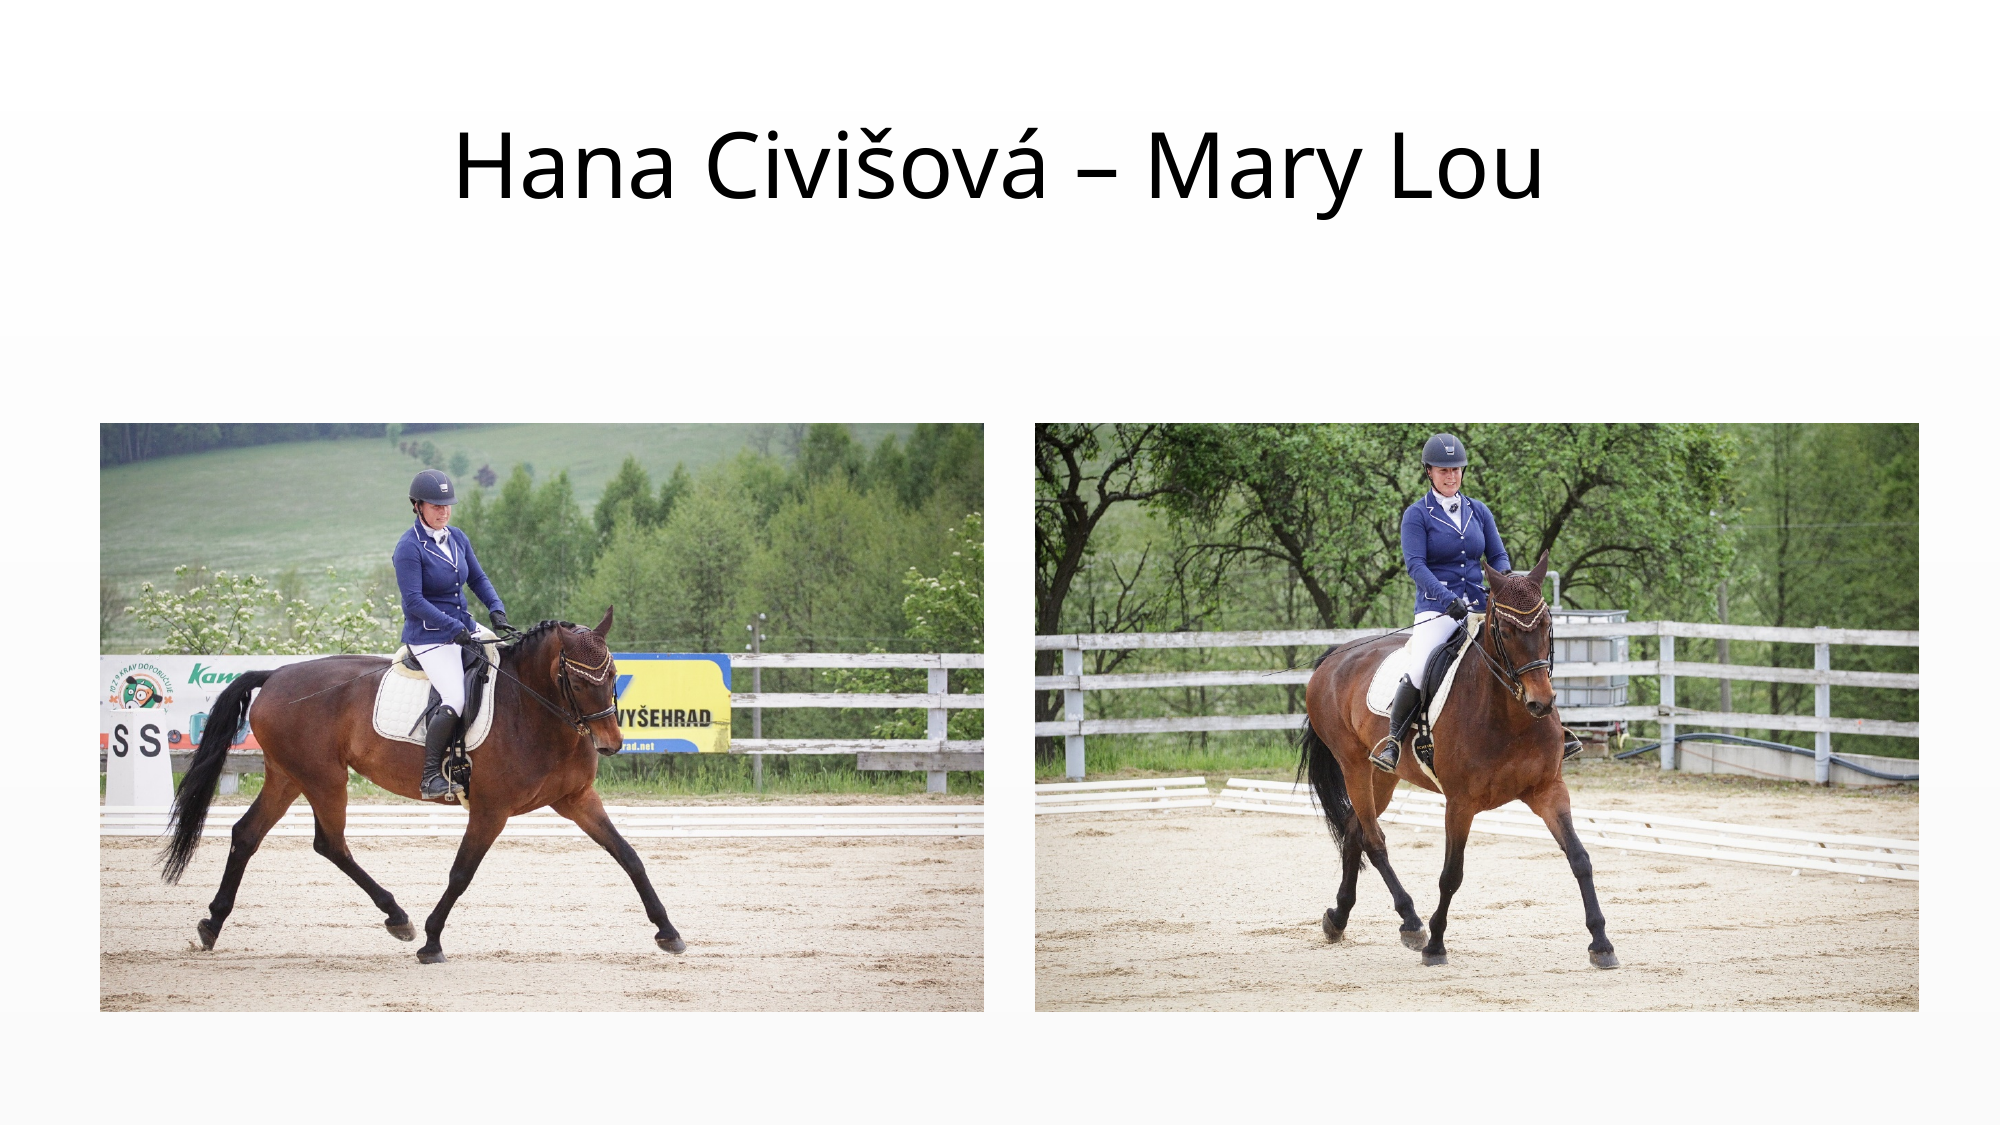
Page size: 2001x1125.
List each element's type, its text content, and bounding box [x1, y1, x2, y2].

title Hana Civišová – Mary Lou [137, 59, 1863, 278]
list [100, 422, 984, 1012]
picture [1035, 422, 1919, 1012]
